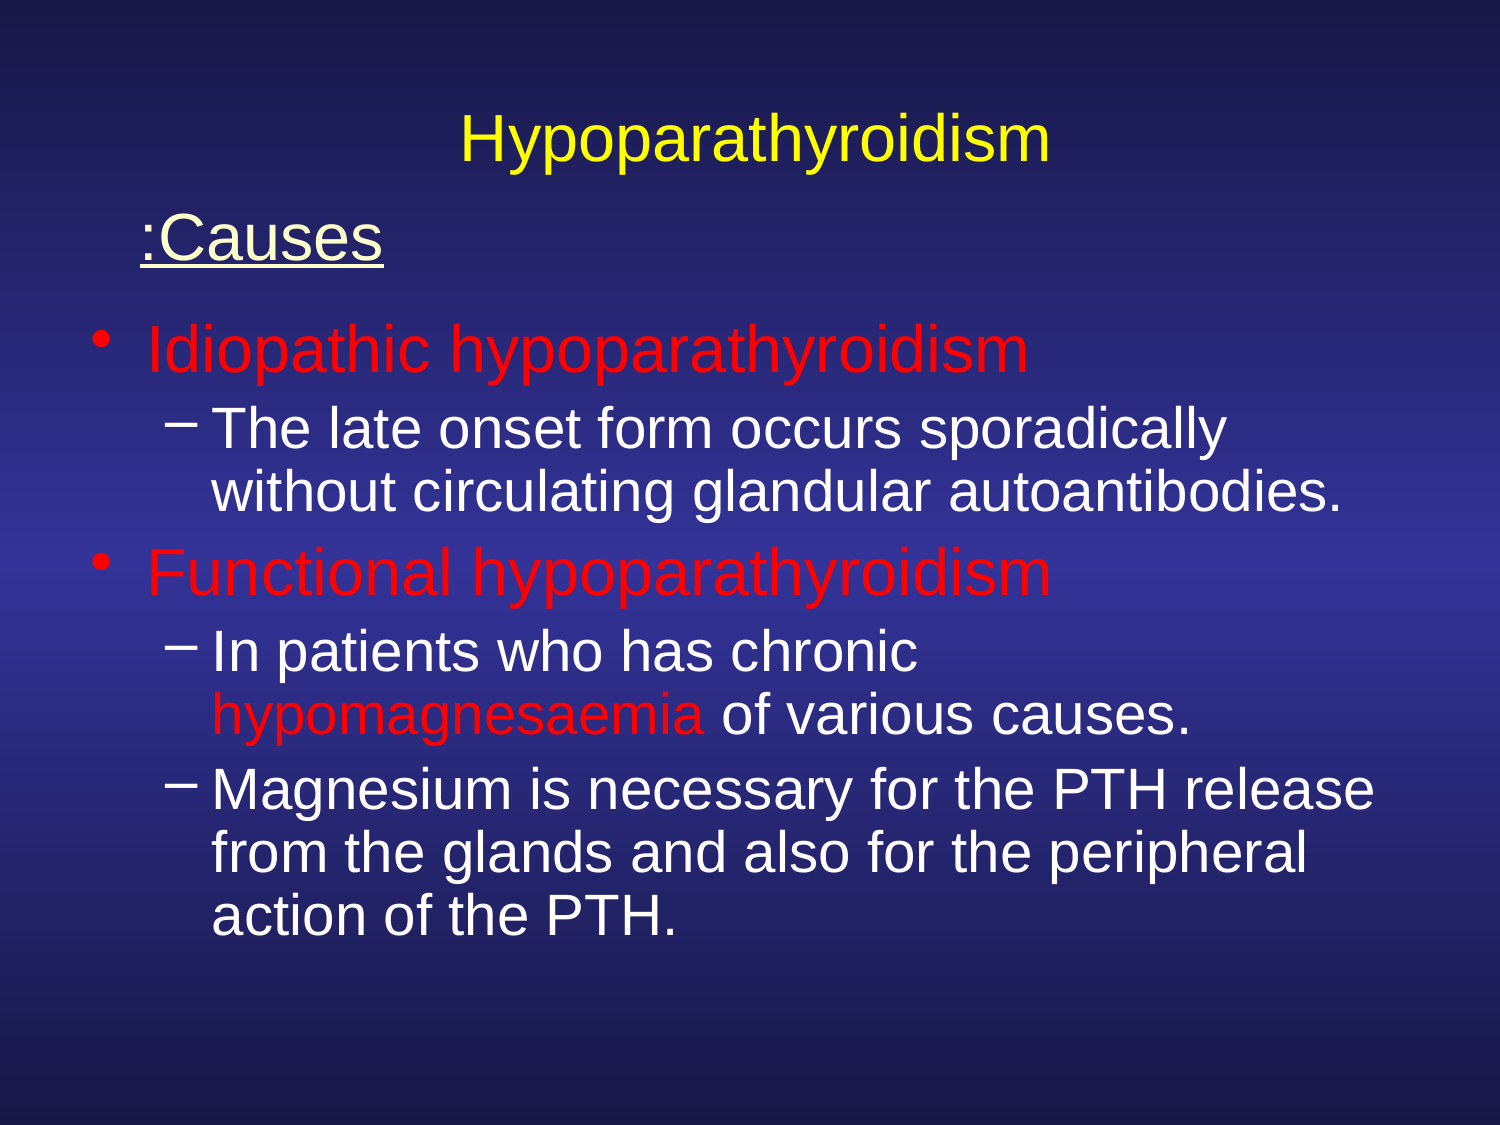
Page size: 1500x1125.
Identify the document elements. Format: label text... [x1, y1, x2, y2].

list Idiopathic hypoparathyroidism The late onset form occurs sporadically without circulating glandular autoantibodies. Functional hypoparathyroidism In patients who has chronic hypomagnesaemia of various causes. Magnesium is necessary for the PTH release from the glands and also for the peripheral action of the PTH. [74, 307, 1426, 976]
title Hypoparathyroidism [74, 57, 1438, 213]
text_box Causes: [124, 187, 1475, 280]
